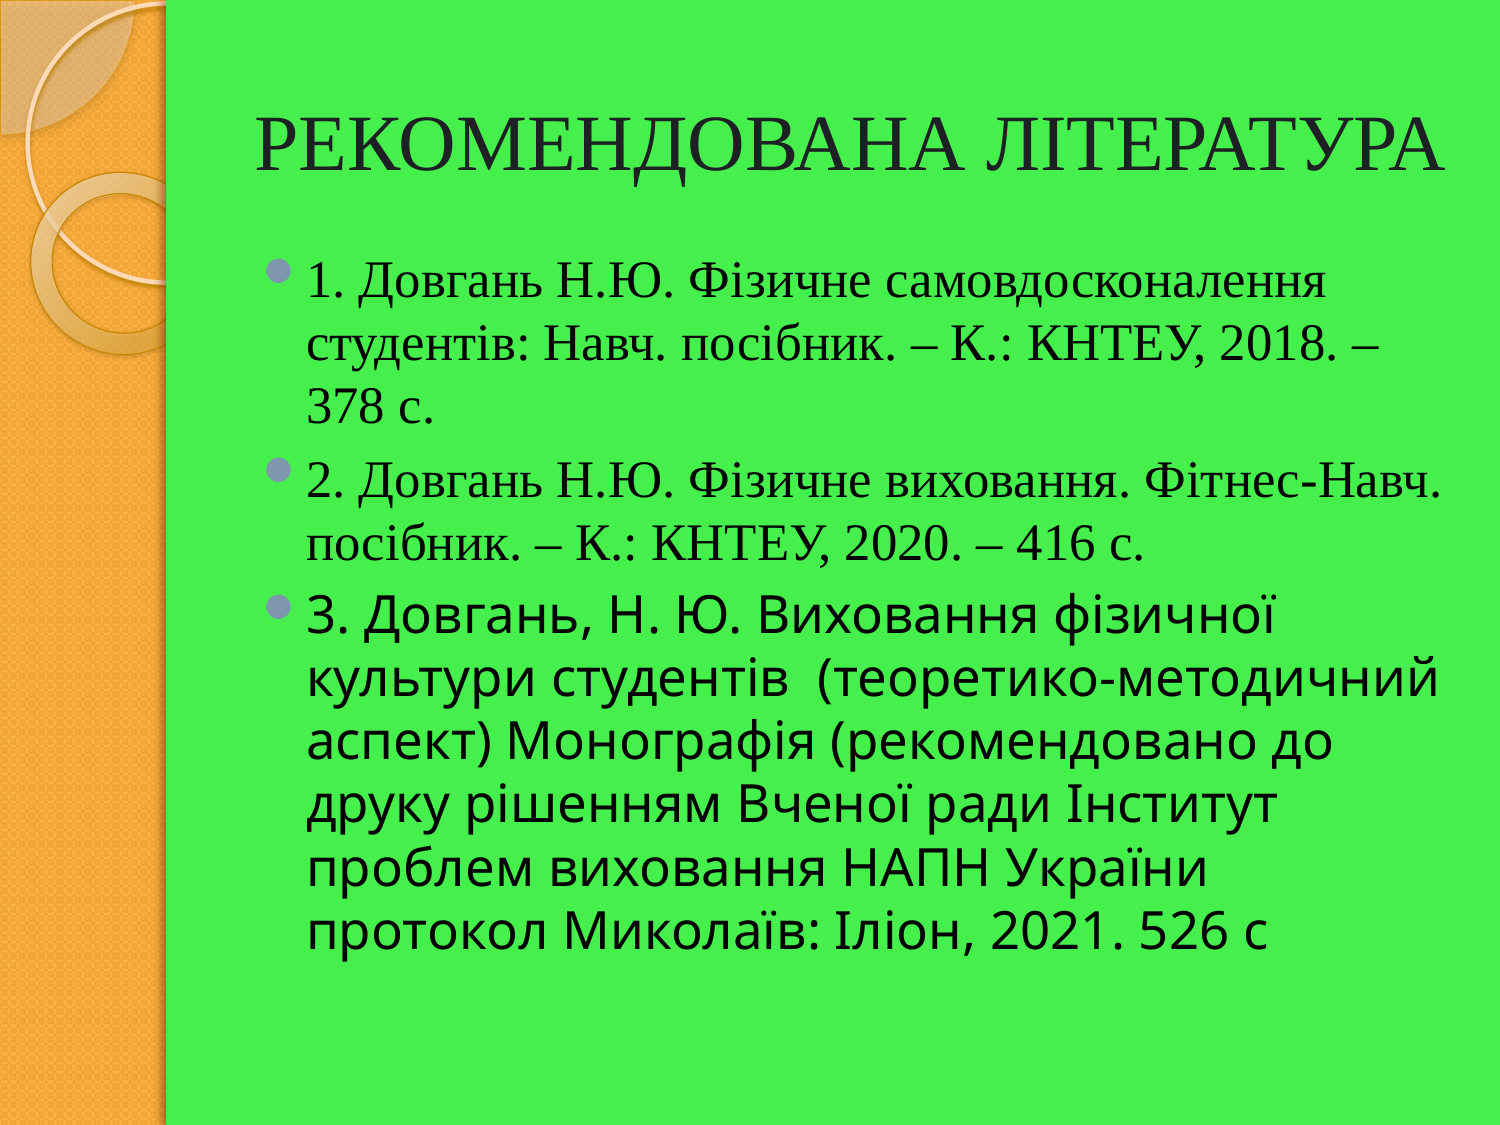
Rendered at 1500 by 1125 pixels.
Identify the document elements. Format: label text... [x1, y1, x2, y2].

title РЕКОМЕНДОВАНА ЛІТЕРАТУРА [235, 45, 1466, 233]
list 1. Довгань Н.Ю. Фізичне самовдосконалення студентів: Навч. посібник. – К.: КНТЕУ, 2018. – 378 с. 2. Довгань Н.Ю. Фізичне виховання. Фітнес-Навч. посібник. – К.: КНТЕУ, 2020. – 416 с. 3. Довгань, Н. Ю. Виховання фізичної культури студентів (теоретико-методичний аспект) Монографія (рекомендовано до друку рішенням Вченої ради Інститут проблем виховання НАПН України протокол Миколаїв: Іліон, 2021. 526 с [235, 237, 1466, 1025]
